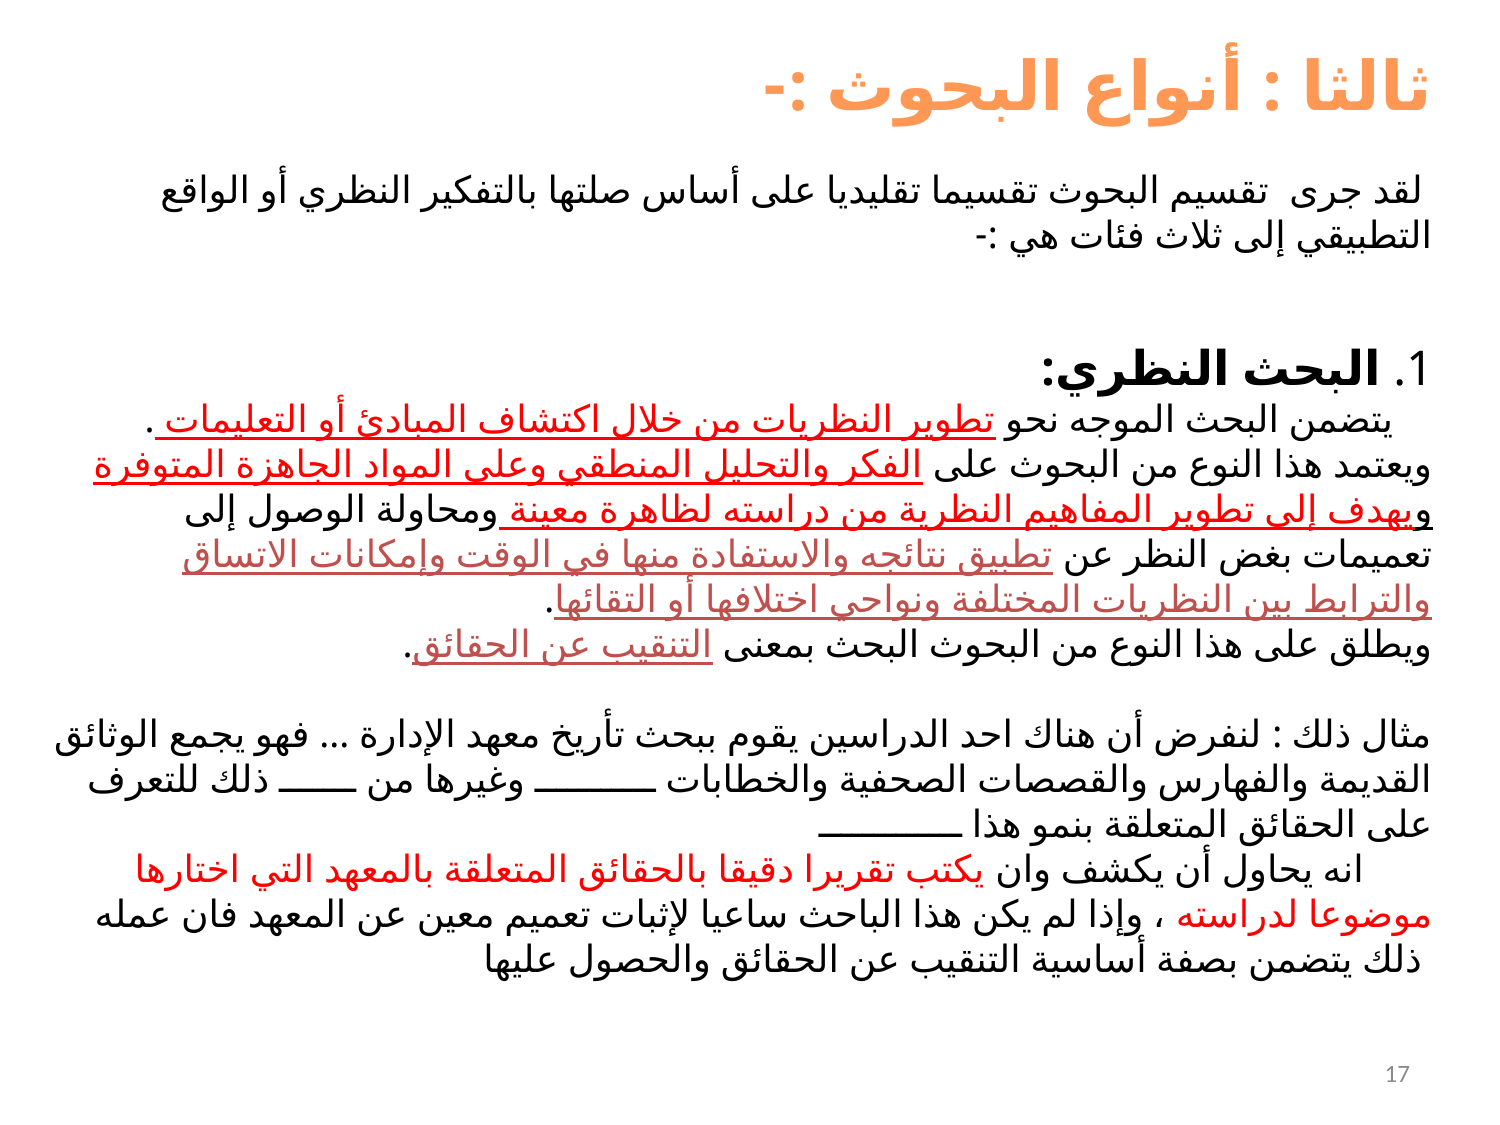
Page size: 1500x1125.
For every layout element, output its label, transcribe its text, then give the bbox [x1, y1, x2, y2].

slide_number 17 [1074, 1042, 1425, 1103]
title ثالثا : أنواع البحوث :- لقد جرى تقسيم البحوث تقسيما تقليديا على أساس صلتها بالتفكير النظري أو الواقع التطبيقي إلى ثلاث فئات هي :- 1. البحث النظري: يتضمن البحث الموجه نحو تطوير النظريات من خلال اكتشاف المبادئ أو التعليمات . ويعتمد هذا النوع من البحوث على الفكر والتحليل المنطقي وعلى المواد الجاهزة المتوفرة ويهدف إلى تطوير المفاهيم النظرية من دراسته لظاهرة معينة ومحاولة الوصول إلى تعميمات بغض النظر عن تطبيق نتائجه والاستفادة منها في الوقت وإمكانات الاتساق والترابط بين النظريات المختلفة ونواحي اختلافها أو التقائها. ويطلق على هذا النوع من البحوث البحث بمعنى التنقيب عن الحقائق. مثال ذلك : لنفرض أن هناك احد الدراسين يقوم ببحث تأريخ معهد الإدارة ... فهو يجمع الوثائق القديمة والفهارس والقصصات الصحفية والخطابات ـــــــــــ وغيرها من ـــــــ ذلك للتعرف على الحقائق المتعلقة بنمو هذا ـــــــــــــ انه يحاول أن يكشف وان يكتب تقريرا دقيقا بالحقائق المتعلقة بالمعهد التي اختارها موضوعا لدراسته ، وإذا لم يكن هذا الباحث ساعيا لإثبات تعميم معين عن المعهد فان عمله ذلك يتضمن بصفة أساسية التنقيب عن الحقائق والحصول عليها [35, 35, 1448, 1036]
